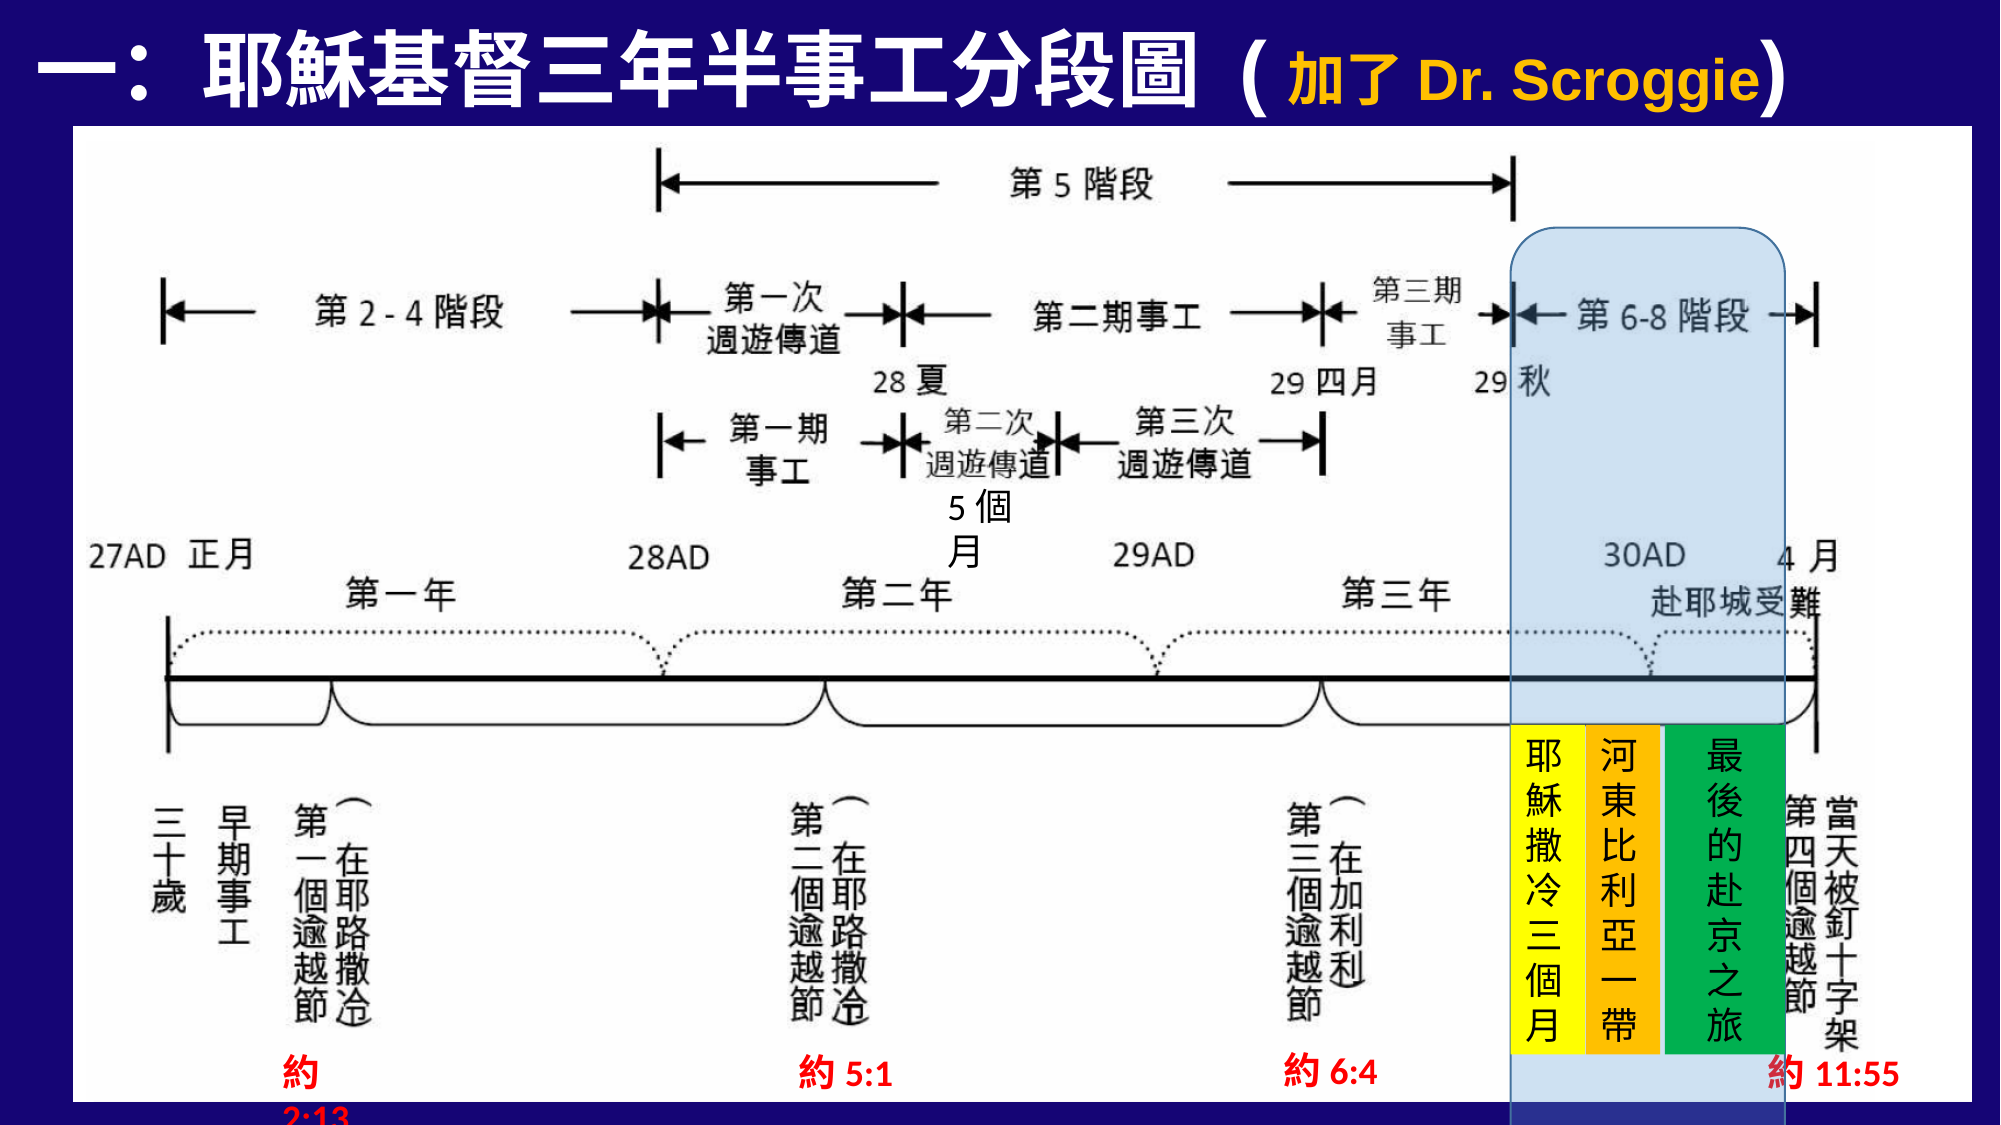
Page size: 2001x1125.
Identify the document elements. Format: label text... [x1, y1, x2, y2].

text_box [73, 126, 1972, 1102]
text_box [1509, 1102, 1786, 1125]
text_box 一：耶穌基督三年半事工分段圖 (加了Dr. Scroggie) [20, 10, 1804, 125]
